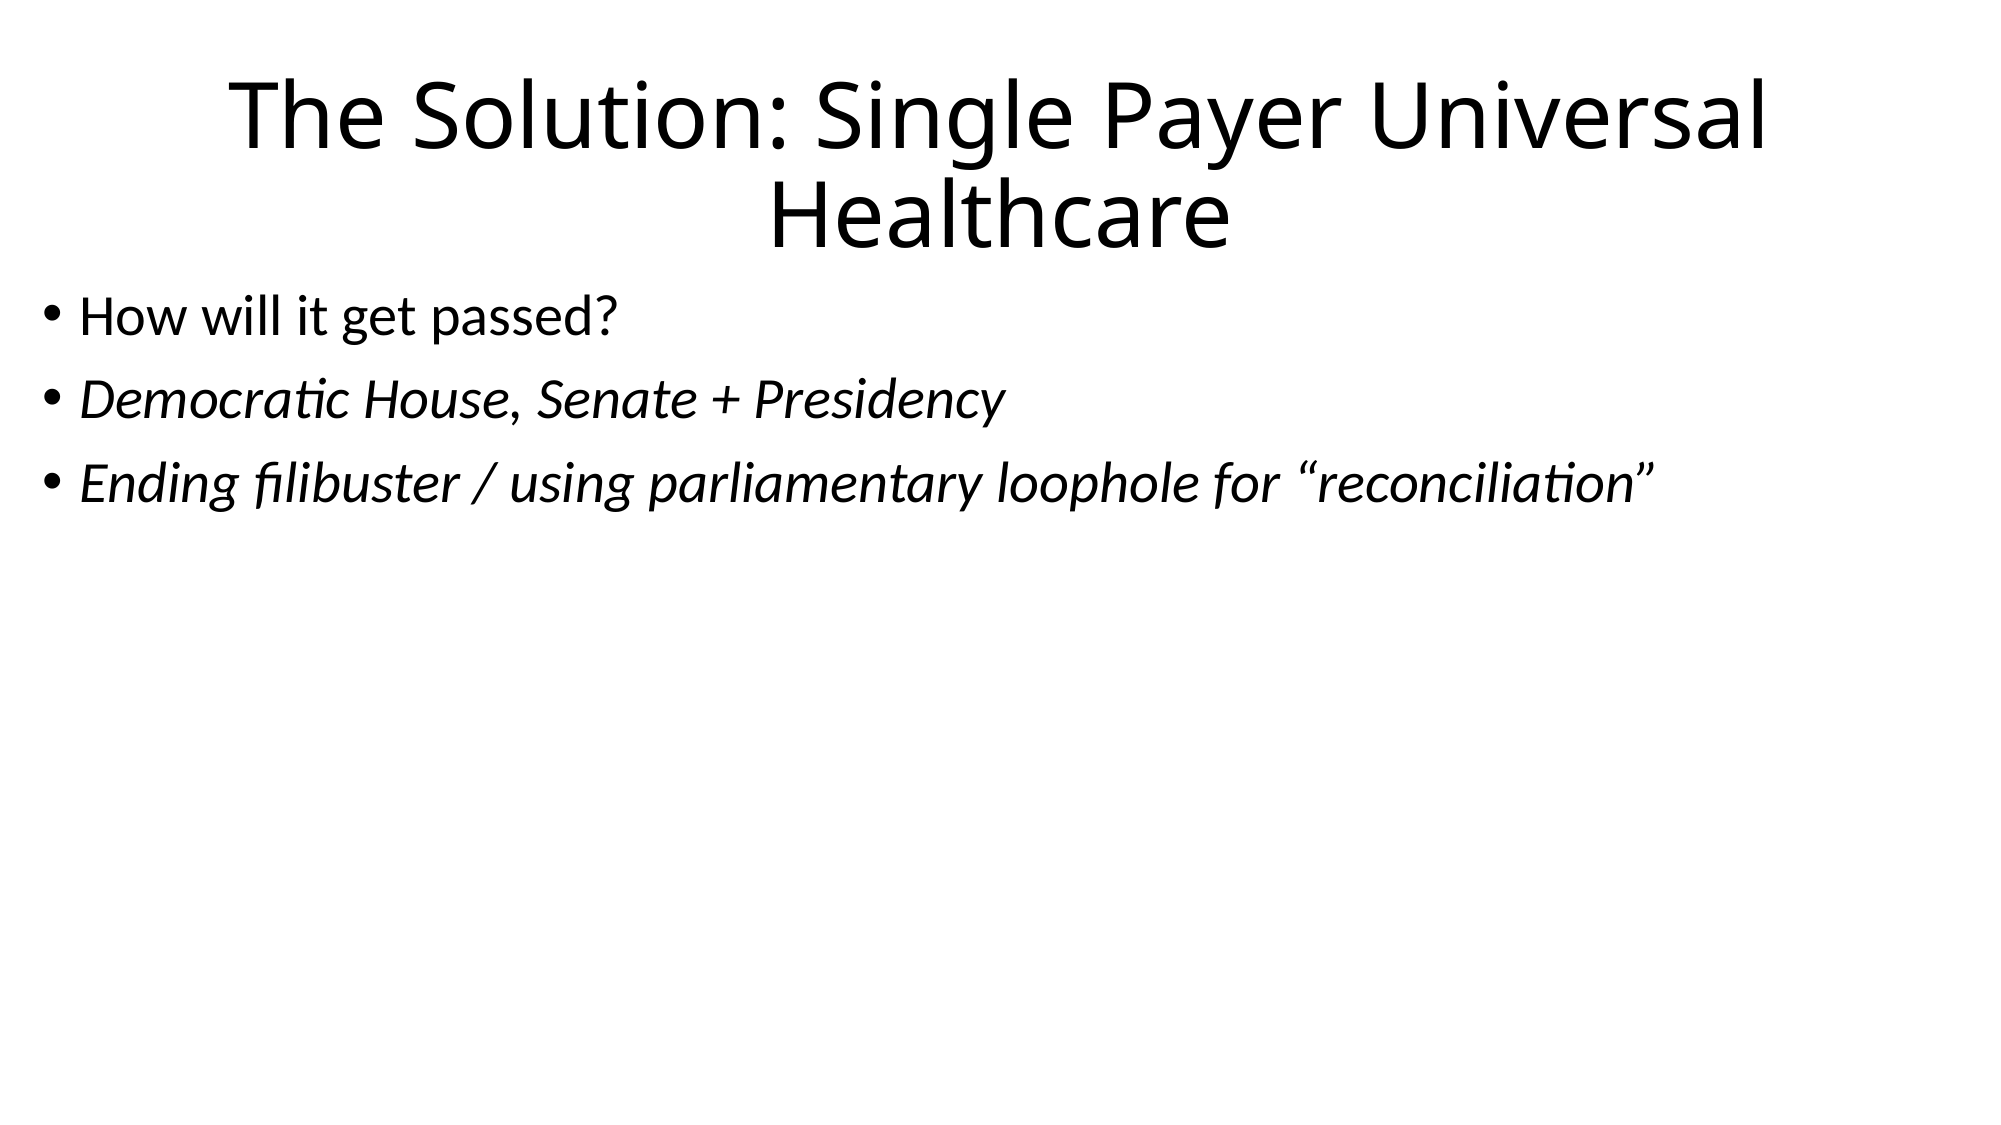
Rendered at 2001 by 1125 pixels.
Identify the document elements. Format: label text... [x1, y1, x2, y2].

title The Solution: Single Payer Universal Healthcare [137, 59, 1863, 277]
list How will it get passed? Democratic House, Senate + Presidency Ending filibuster / using parliamentary loophole for “reconciliation” [27, 277, 2000, 1087]
